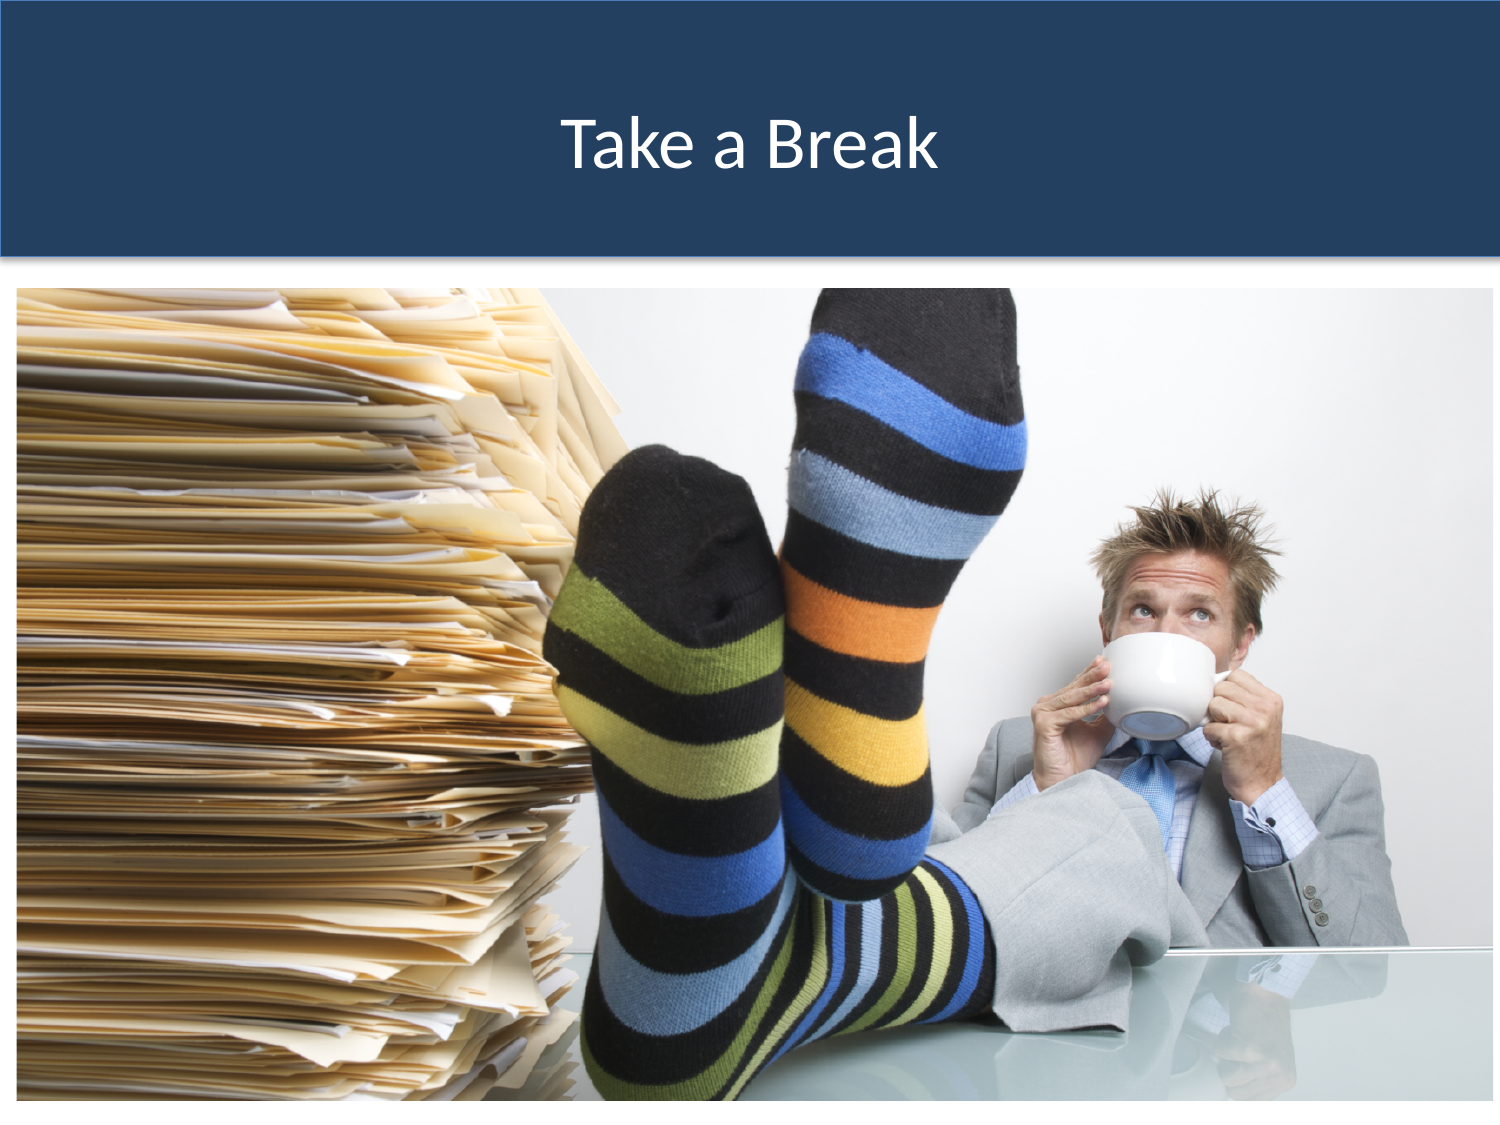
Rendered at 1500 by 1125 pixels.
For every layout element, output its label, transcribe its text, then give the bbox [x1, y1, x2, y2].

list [16, 288, 1494, 1102]
title Take a Break [75, 45, 1425, 233]
